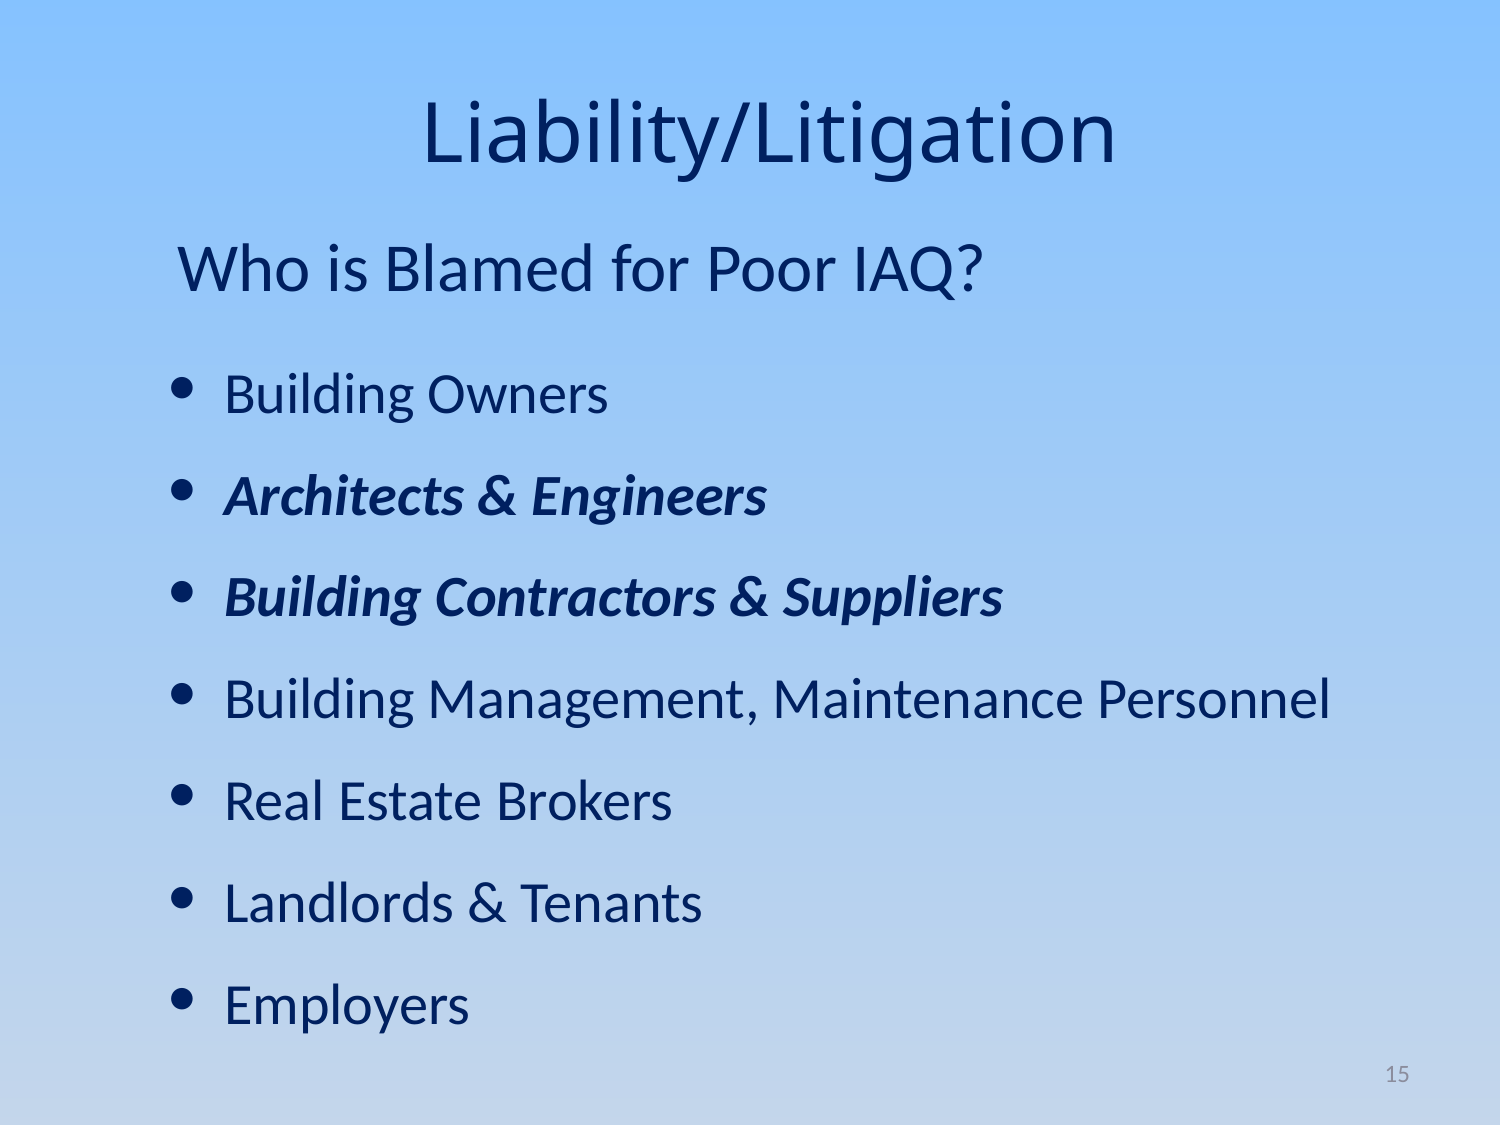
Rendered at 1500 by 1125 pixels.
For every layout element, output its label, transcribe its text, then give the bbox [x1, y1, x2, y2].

list Building Owners Architects & Engineers Building Contractors & Suppliers Building Management, Maintenance Personnel Real Estate Brokers Landlords & Tenants Employers [152, 340, 1495, 1041]
text_box Who is Blamed for Poor IAQ? [162, 224, 1413, 300]
title Liability/Litigation [137, 50, 1403, 209]
slide_number 15 [1074, 1042, 1425, 1103]
